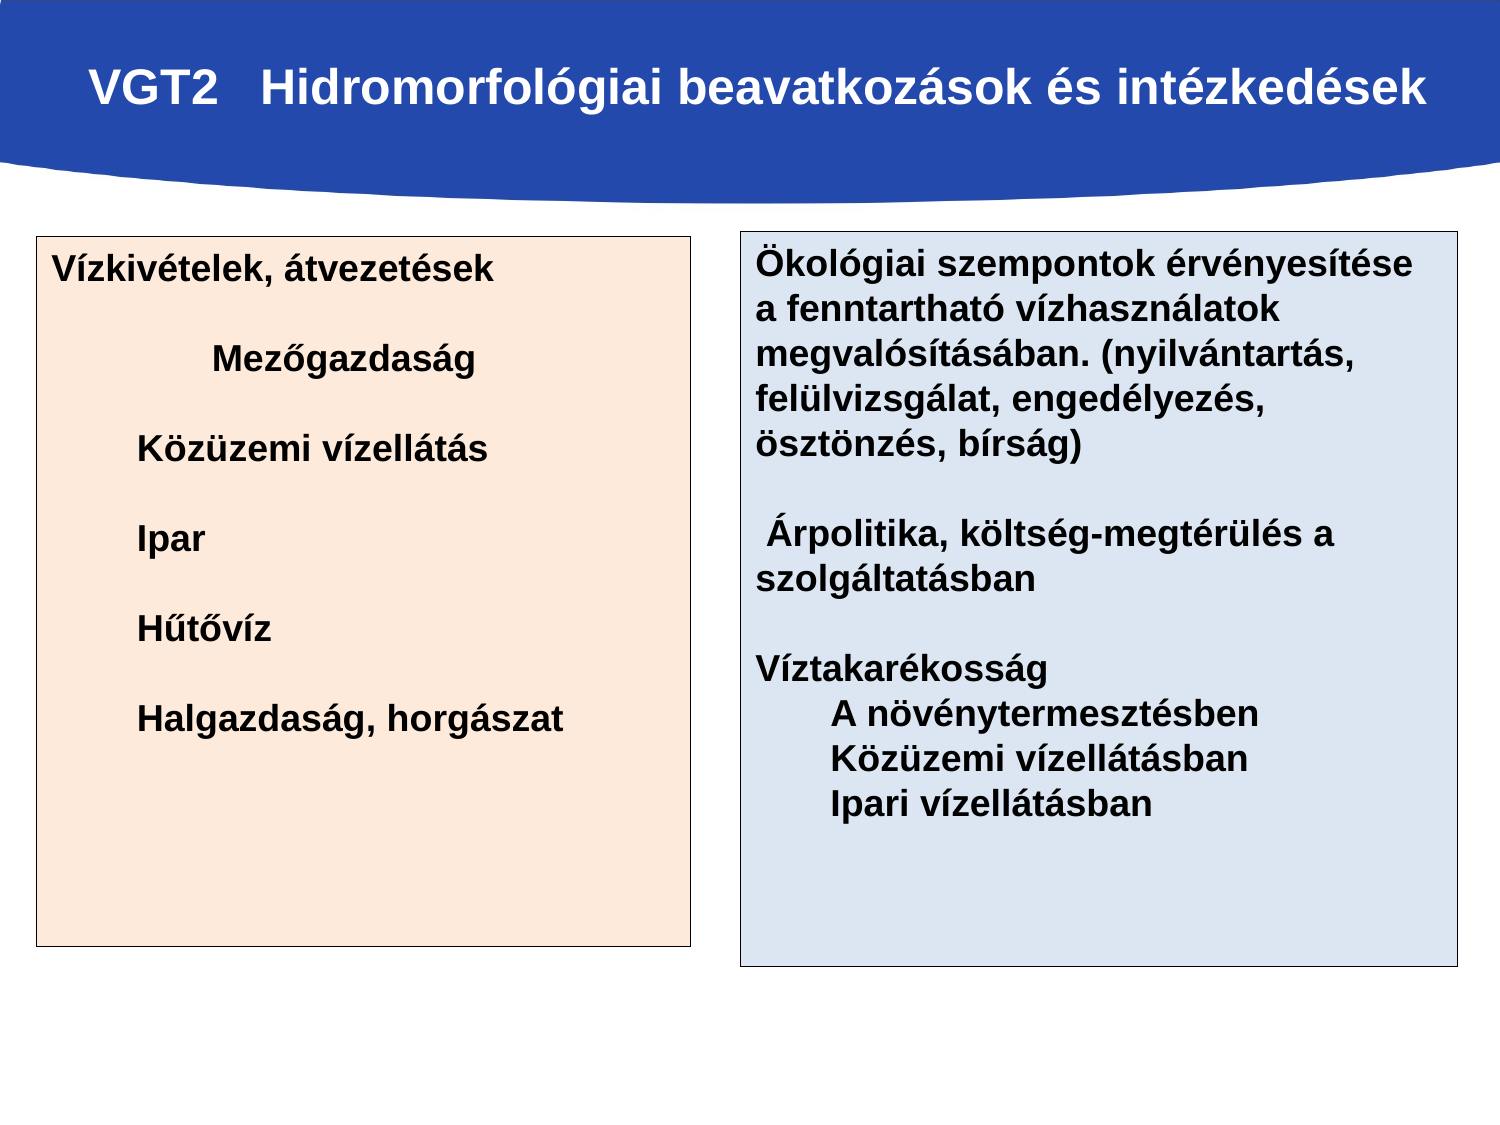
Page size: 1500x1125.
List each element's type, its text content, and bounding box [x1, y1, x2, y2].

text_box Ökológiai szempontok érvényesítése a fenntartható vízhasználatok megvalósításában. (nyilvántartás, felülvizsgálat, engedélyezés, ösztönzés, bírság) Árpolitika, költség-megtérülés a szolgáltatásban Víztakarékosság A növénytermesztésben Közüzemi vízellátásban Ipari vízellátásban [740, 231, 1458, 967]
text_box Vízkivételek, átvezetések Mezőgazdaság Közüzemi vízellátás Ipar Hűtővíz Halgazdaság, horgászat [36, 236, 691, 947]
picture [0, 0, 1500, 1125]
title VGT2 Hidromorfológiai beavatkozások és intézkedések [73, 7, 1483, 161]
